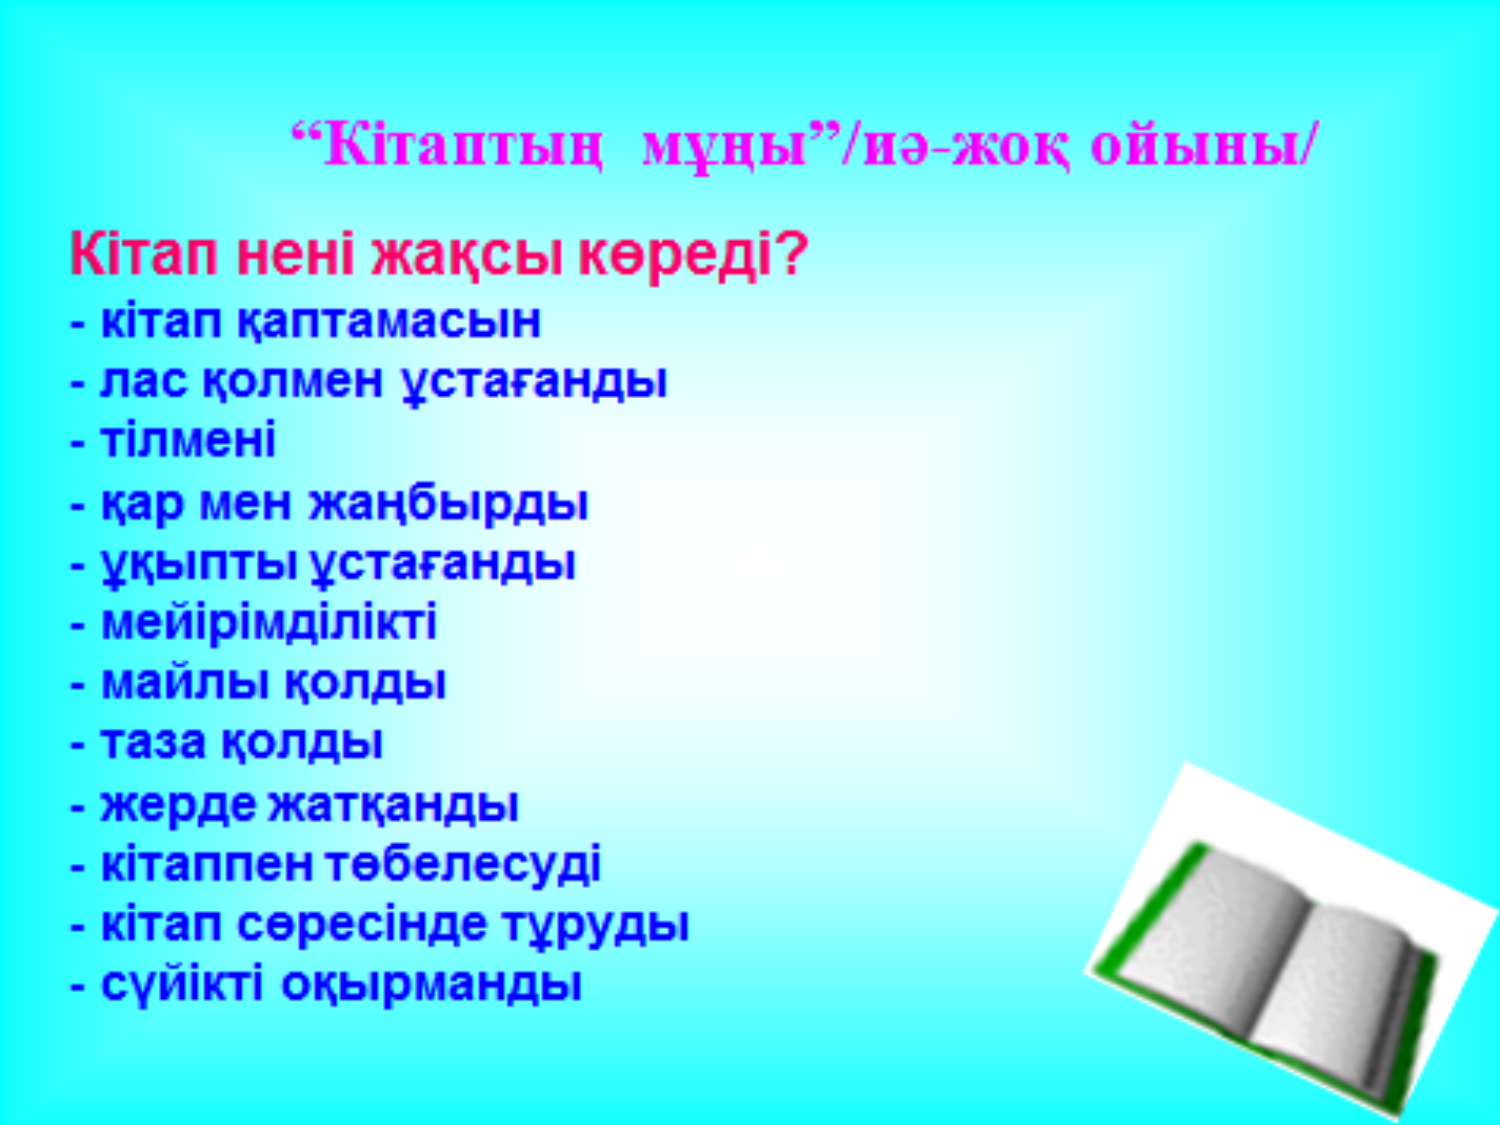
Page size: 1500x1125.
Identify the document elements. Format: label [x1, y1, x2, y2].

list [0, 0, 1500, 1125]
